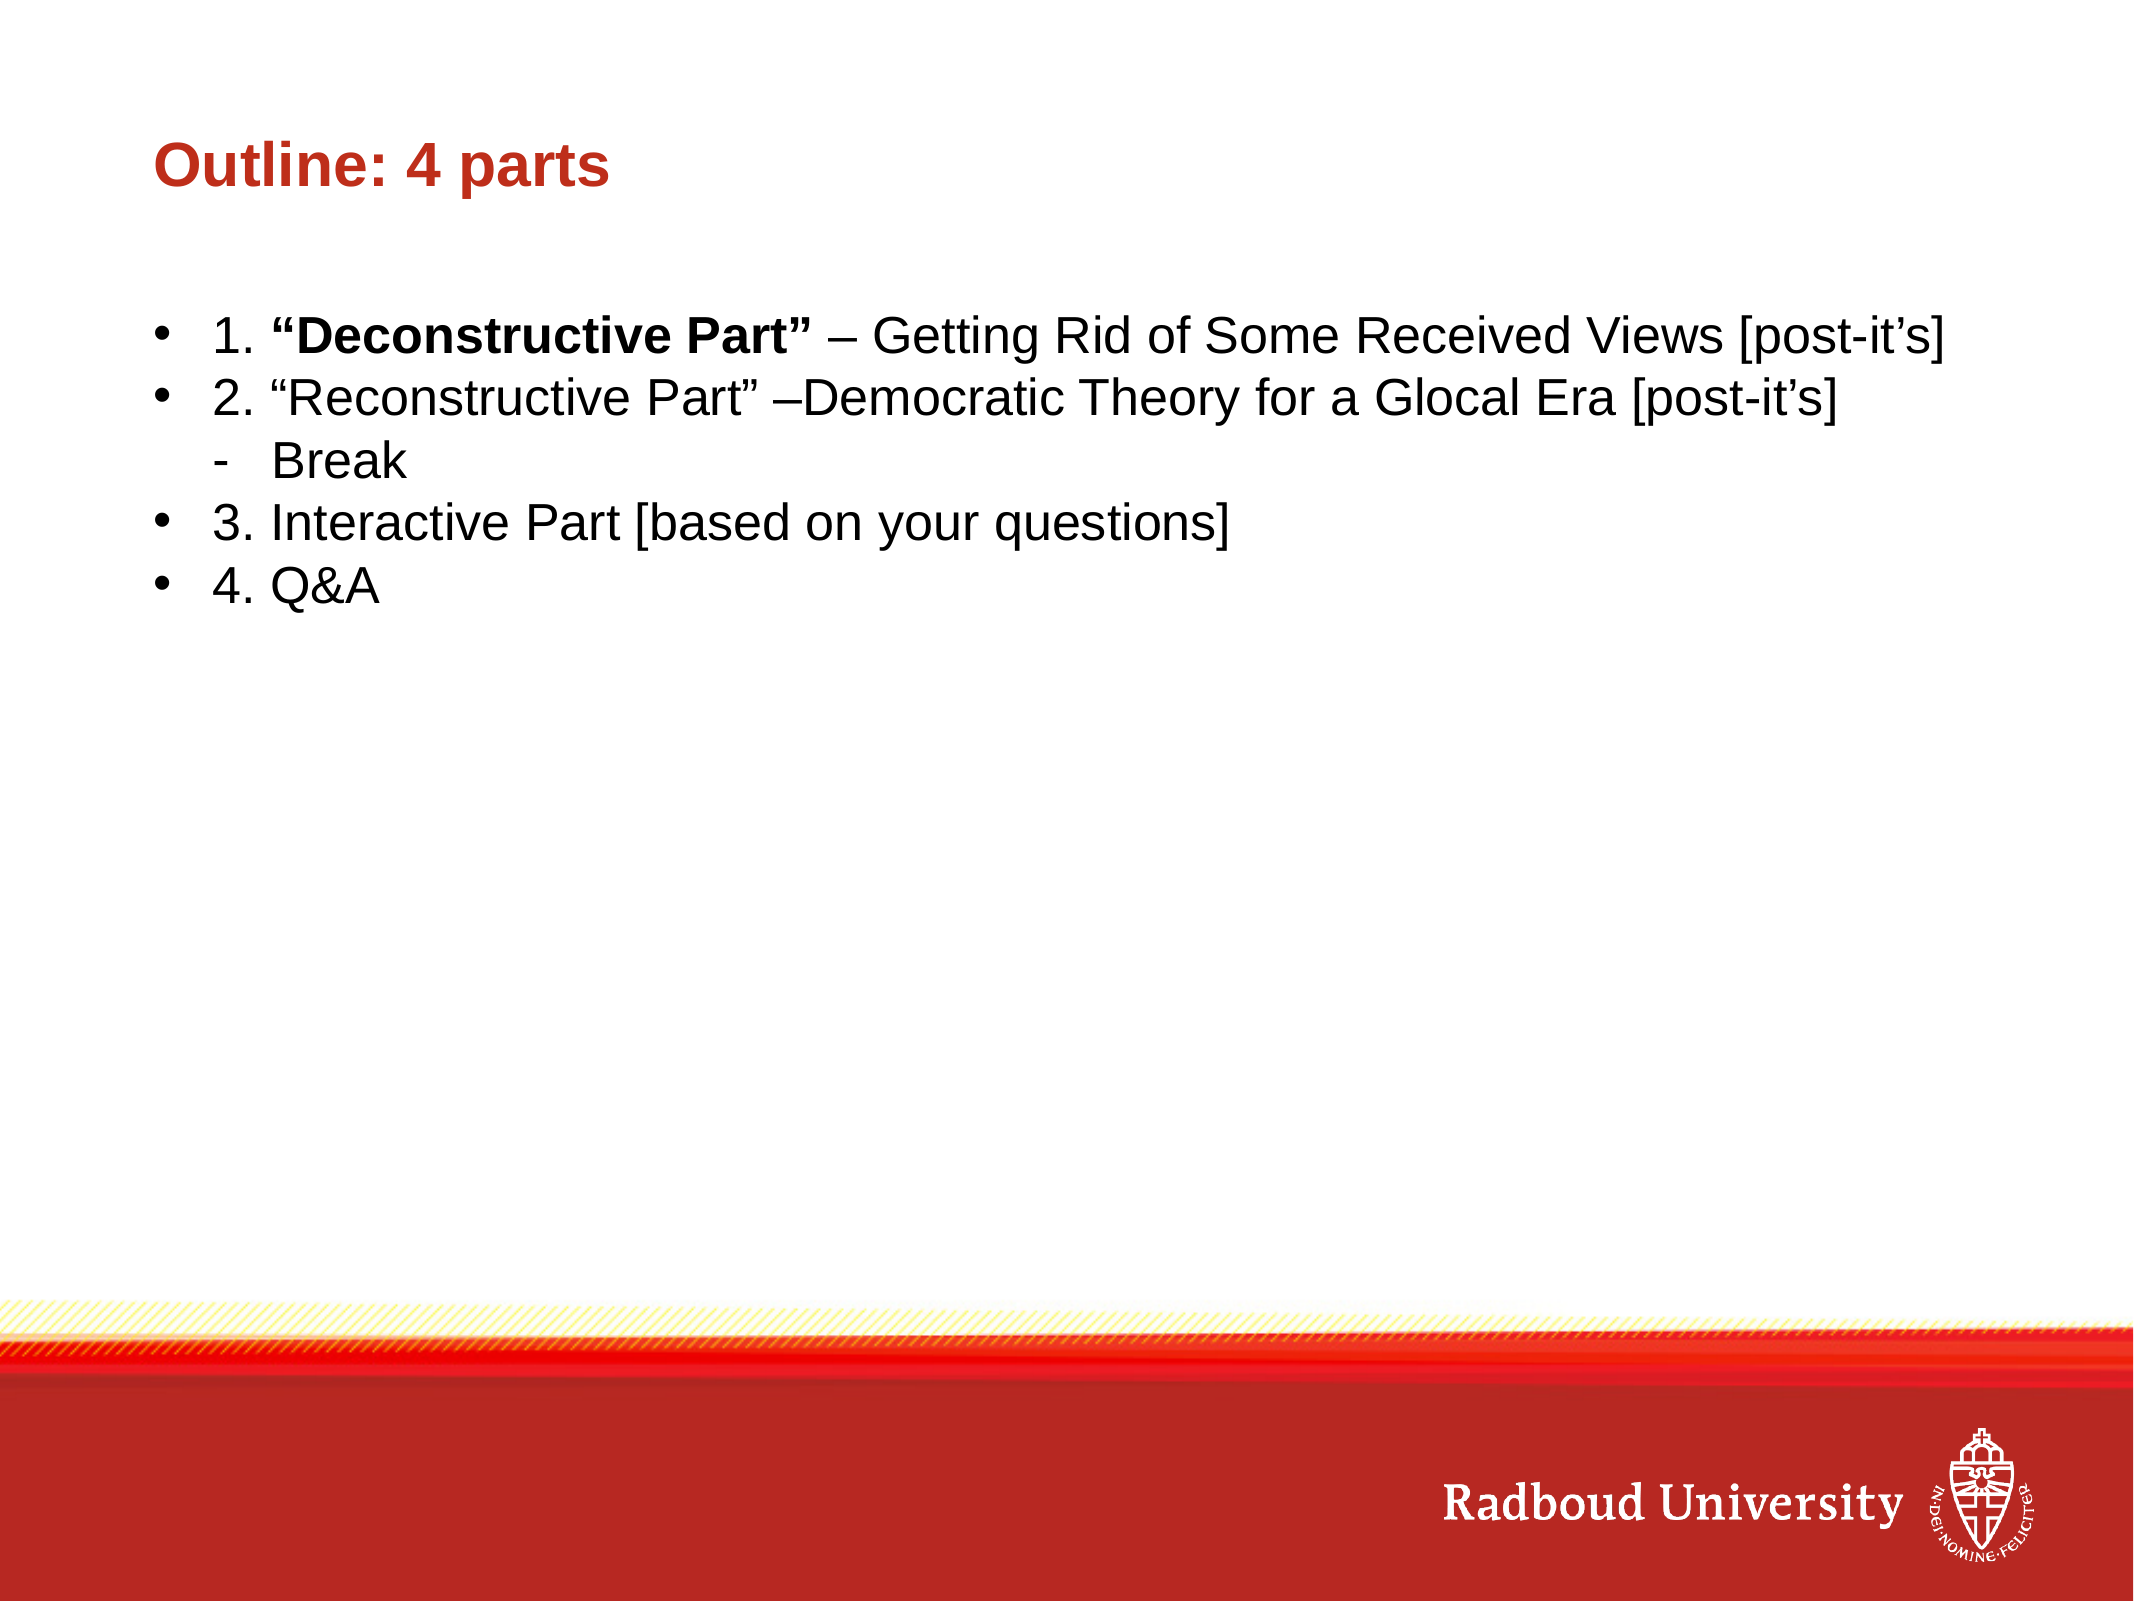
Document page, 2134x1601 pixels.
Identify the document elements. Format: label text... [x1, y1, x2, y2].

picture [0, 0, 2134, 1601]
title Outline: 4 parts [147, 117, 1979, 295]
list 1. “Deconstructive Part” – Getting Rid of Some Received Views [post-it’s] 2. “Reconstructive Part” –Democratic Theory for a Glocal Era [post-it’s] Break 3. Interactive Part [based on your questions] 4. Q&A [147, 295, 1979, 1300]
